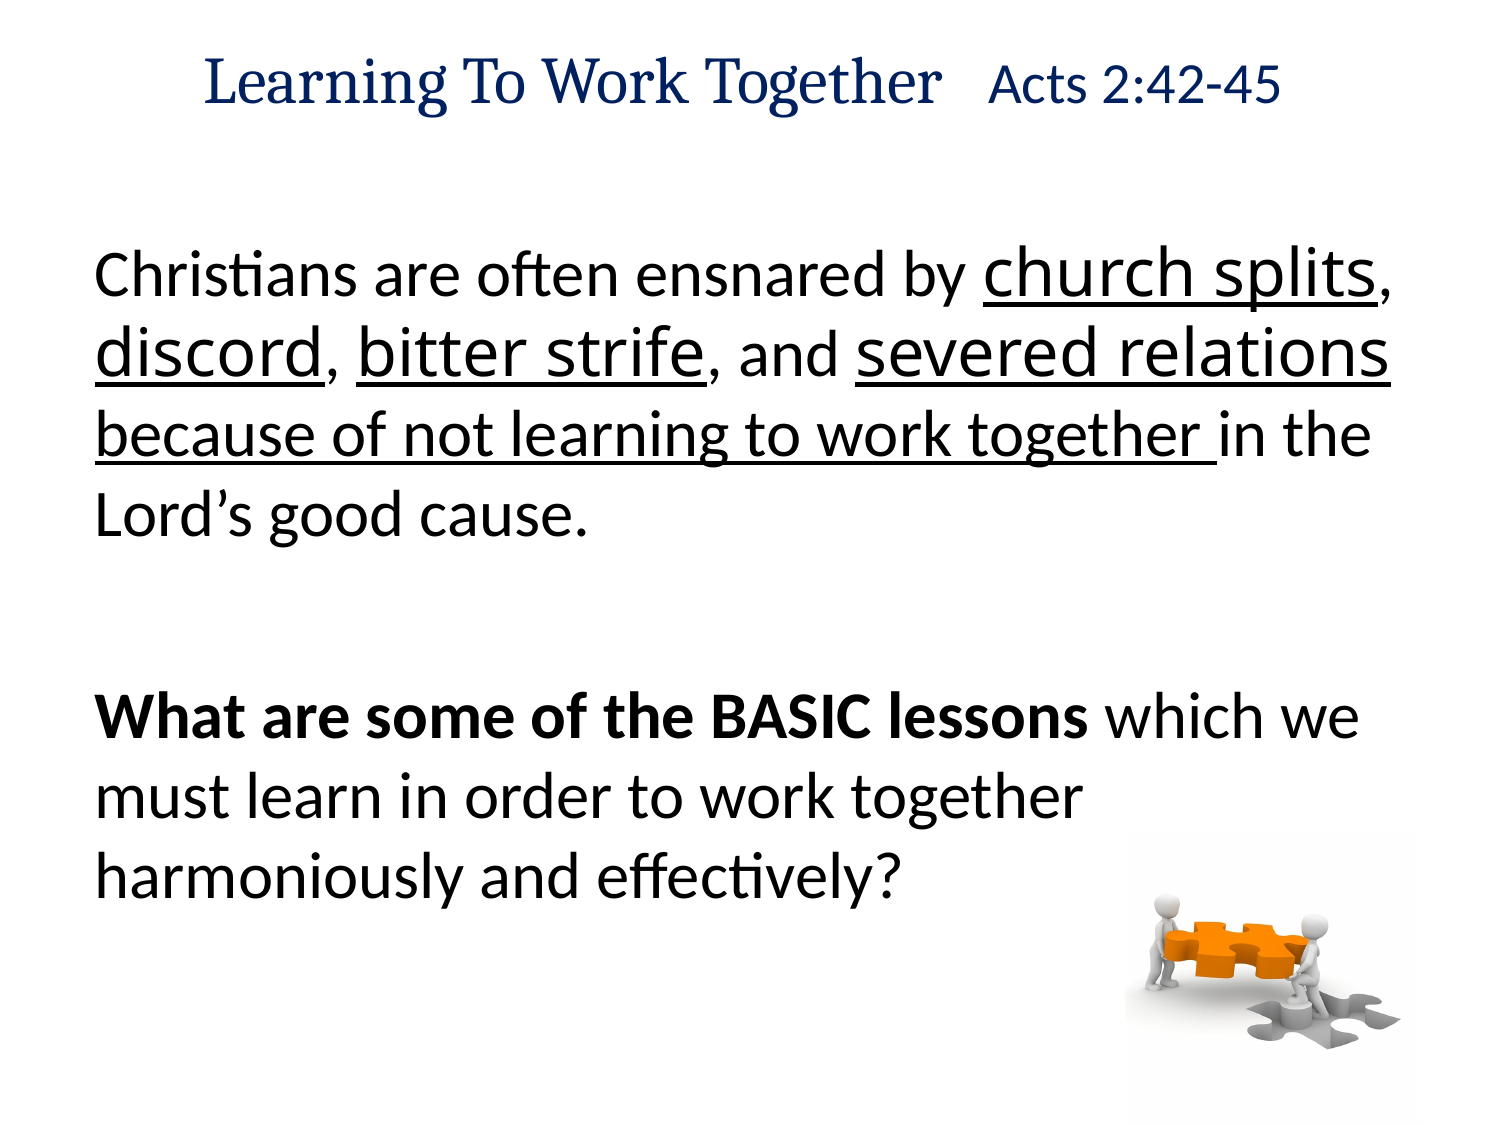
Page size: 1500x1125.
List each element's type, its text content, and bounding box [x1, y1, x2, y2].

picture [1124, 829, 1421, 1125]
text_box Christians are often ensnared by church splits, discord, bitter strife, and severed relations because of not learning to work together in the Lord’s good cause. What are some of the BASIC lessons which we must learn in order to work together harmoniously and effectively? [79, 222, 1436, 919]
text_box Learning To Work Together Acts 2:42-45 [0, 29, 1500, 124]
